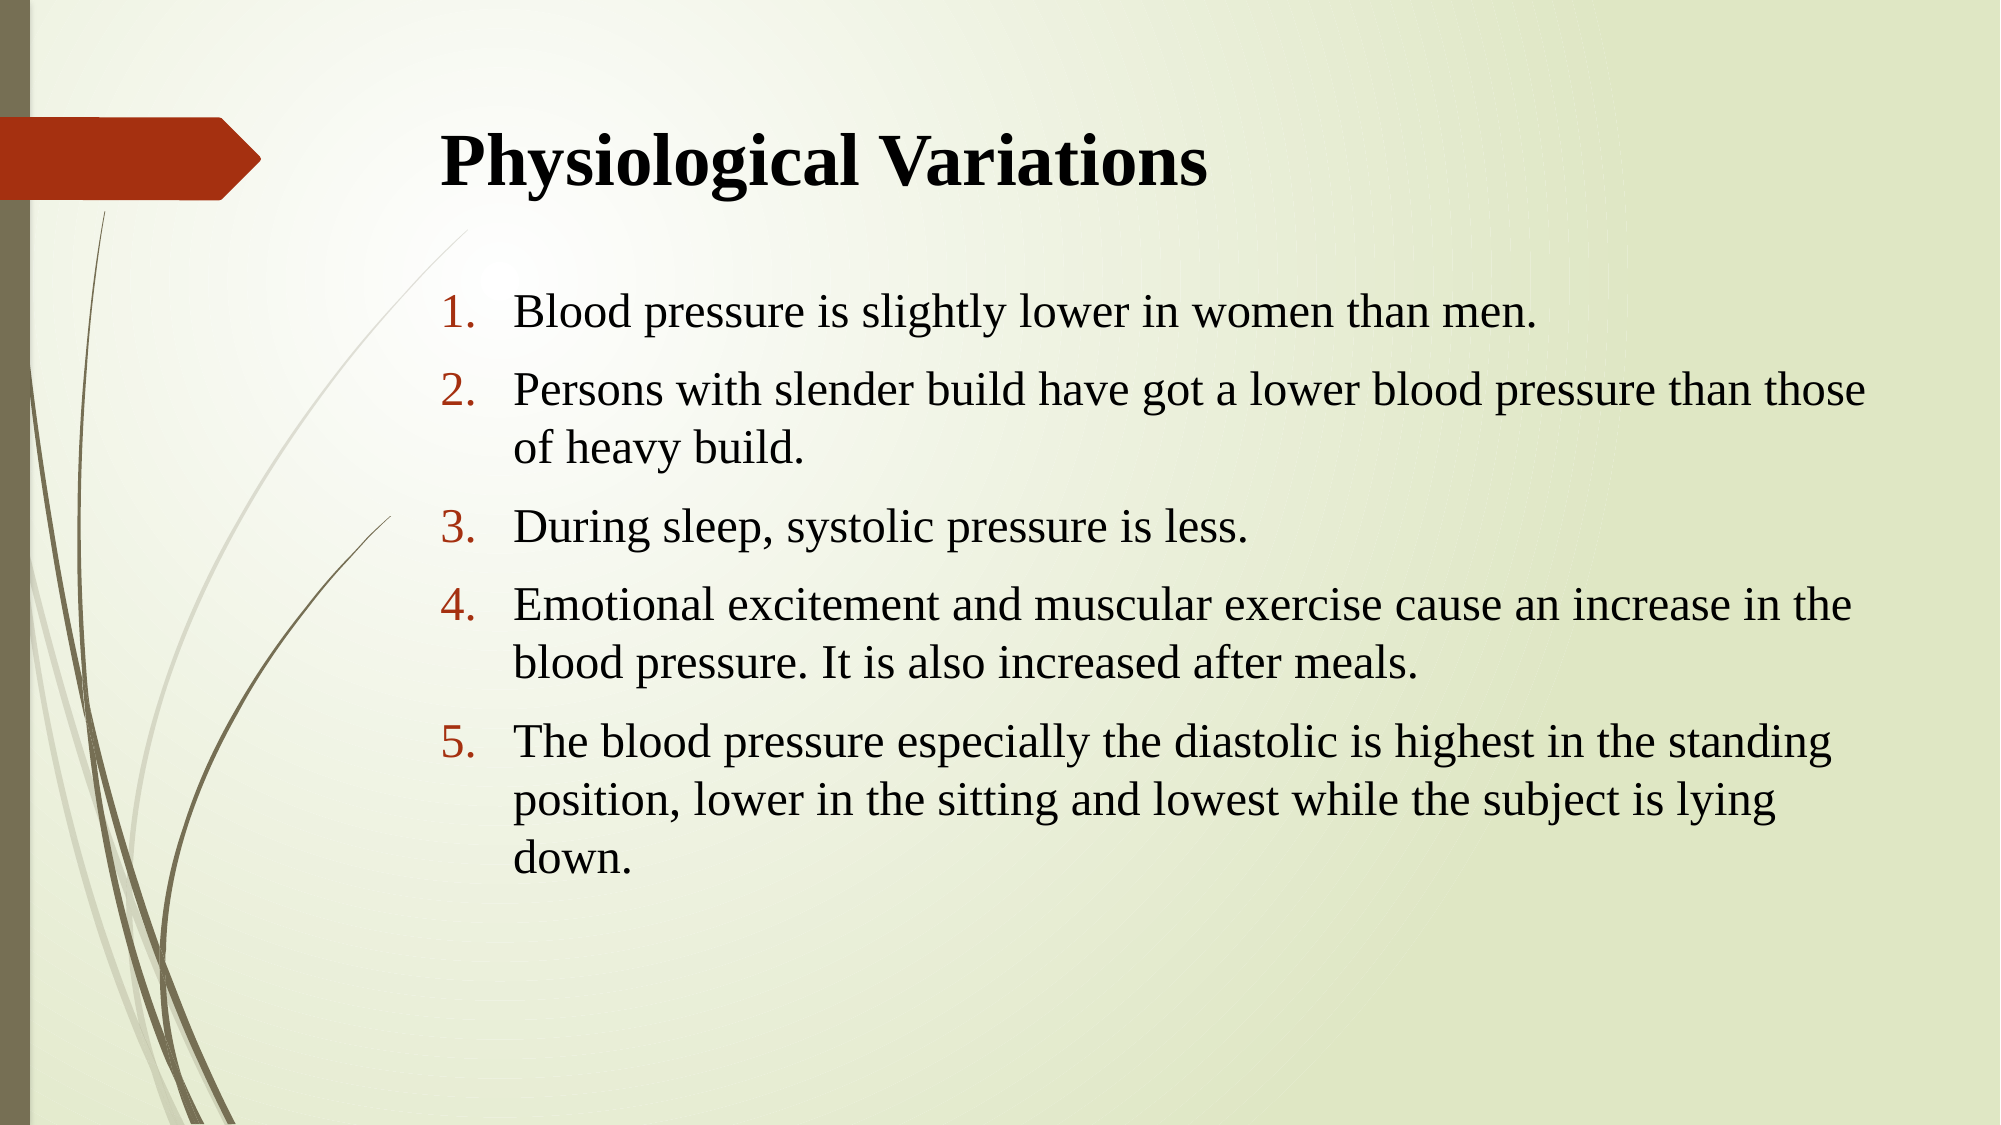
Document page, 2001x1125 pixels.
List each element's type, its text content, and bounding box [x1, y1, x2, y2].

list Blood pressure is slightly lower in women than men. Persons with slender build have got a lower blood pressure than those of heavy build. During sleep, systolic pressure is less. Emotional excitement and muscular exercise cause an increase in the blood pressure. It is also increased after meals. The blood pressure especially the diastolic is highest in the standing position, lower in the sitting and lowest while the subject is lying down. [425, 271, 1888, 891]
title Physiological Variations [425, 102, 1888, 271]
